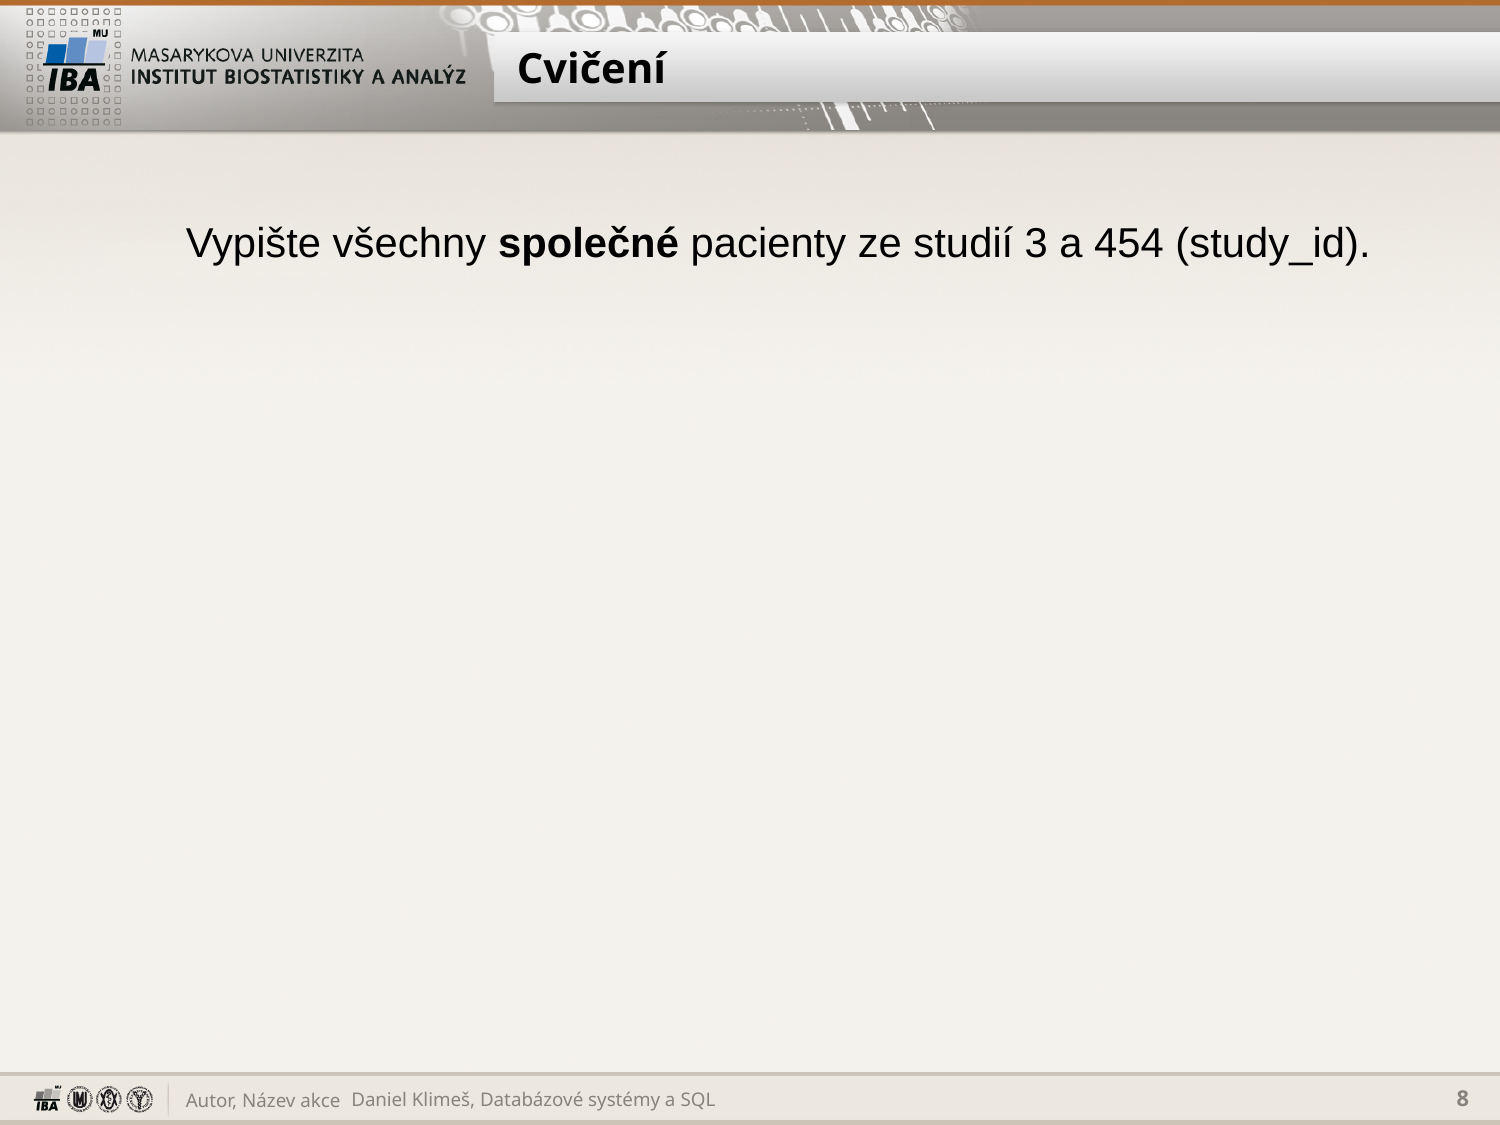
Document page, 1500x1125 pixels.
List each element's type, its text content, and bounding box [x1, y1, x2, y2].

slide_number 8 [1340, 1080, 1485, 1118]
title Cvičení [501, 31, 1471, 104]
text_box Vypište všechny společné pacienty ze studií 3 a 454 (study_id). [171, 208, 1471, 273]
picture [0, 0, 1500, 1125]
footer Daniel Klimeš, Databázové systémy a SQL [336, 1079, 1341, 1124]
